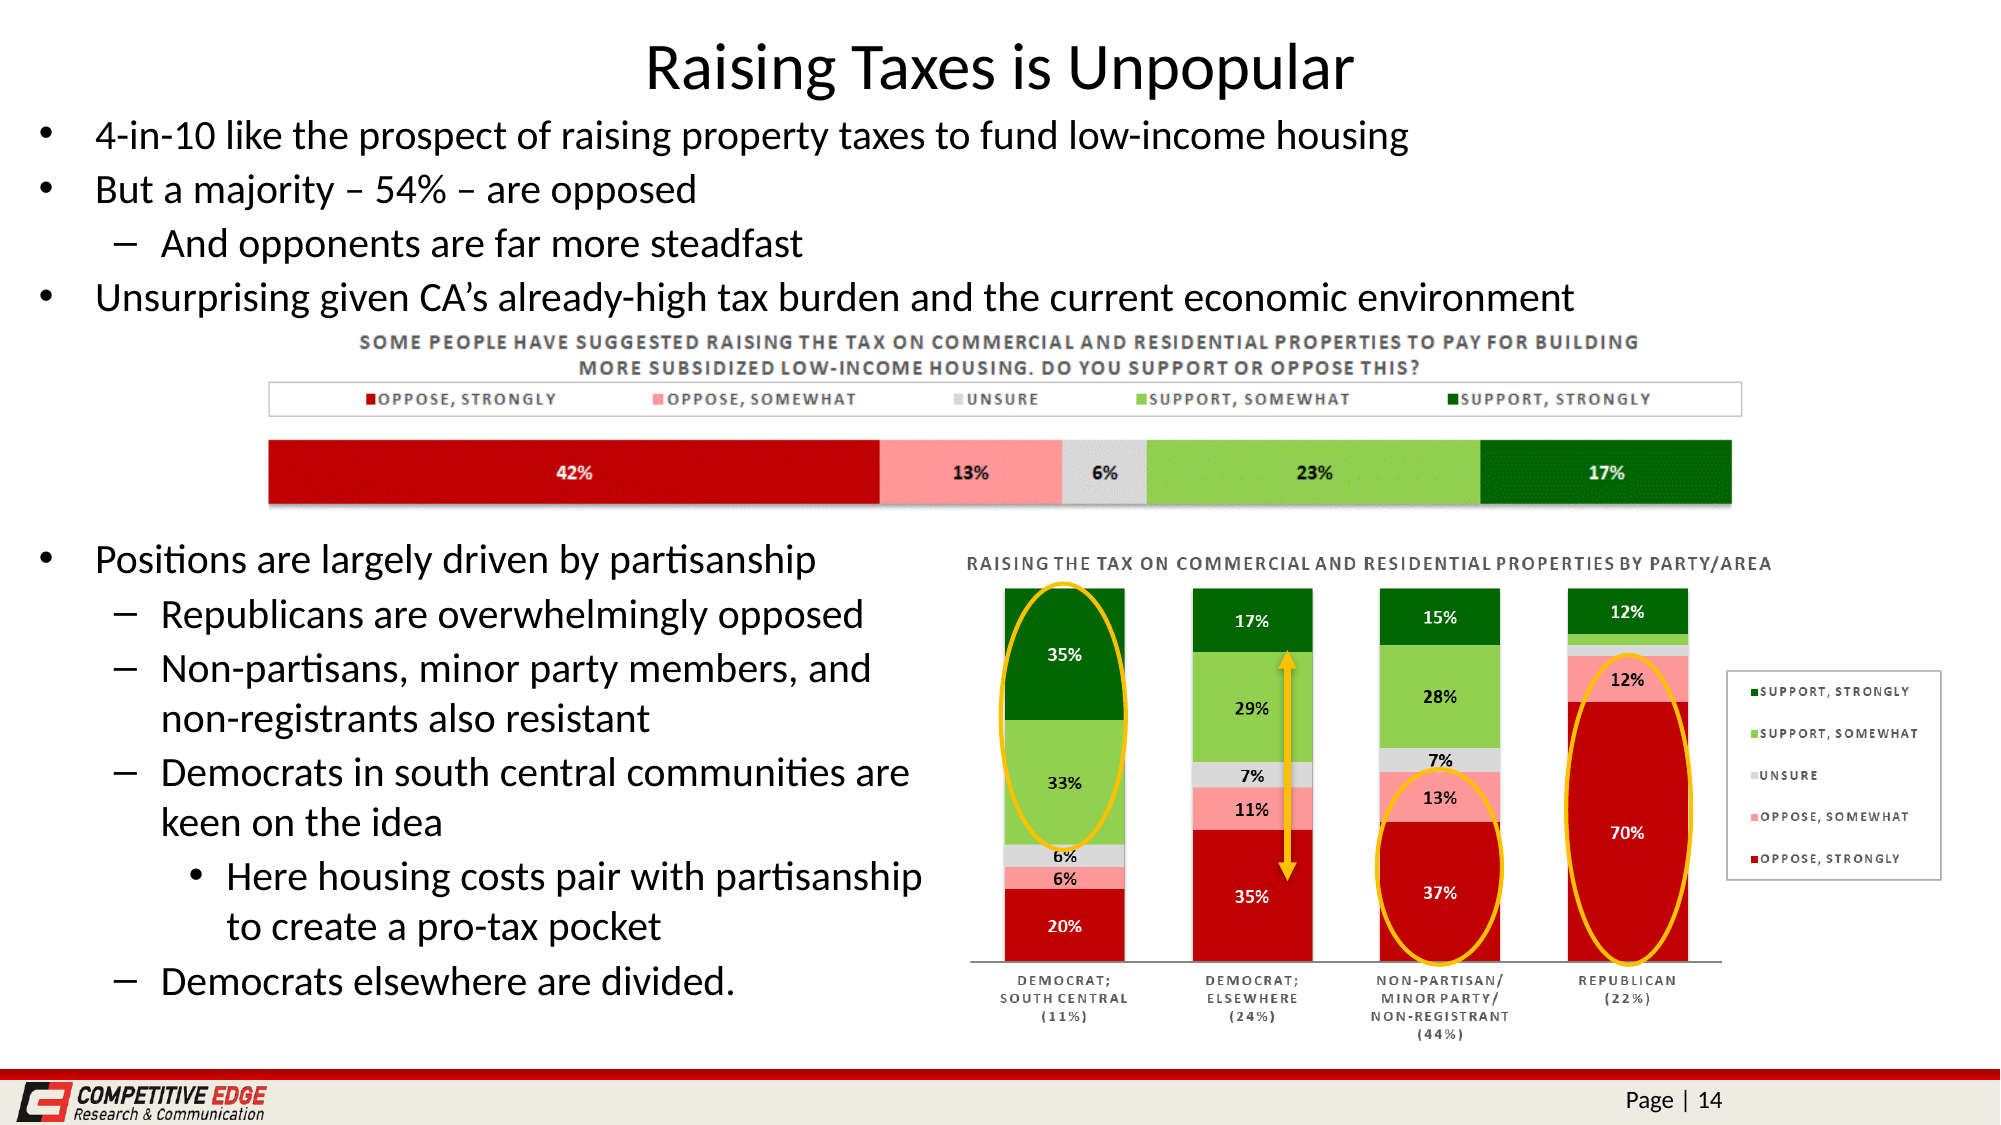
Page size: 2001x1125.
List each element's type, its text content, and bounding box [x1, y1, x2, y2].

title Raising Taxes is Unpopular [18, 12, 1984, 113]
text_box 4-in-10 like the prospect of raising property taxes to fund low-income housing But a majority – 54% – are opposed And opponents are far more steadfast Unsurprising given CA’s already-high tax burden and the current economic environment [23, 99, 1975, 538]
picture [950, 539, 1989, 1044]
picture [253, 322, 1750, 523]
text_box Page | 14 [1387, 1080, 1738, 1118]
text_box Positions are largely driven by partisanship Republicans are overwhelmingly opposed Non-partisans, minor party members, and non-registrants also resistant Democrats in south central communities are keen on the idea Here housing costs pair with partisanship to create a pro-tax pocket Democrats elsewhere are divided. [23, 524, 943, 963]
picture [16, 1082, 267, 1122]
